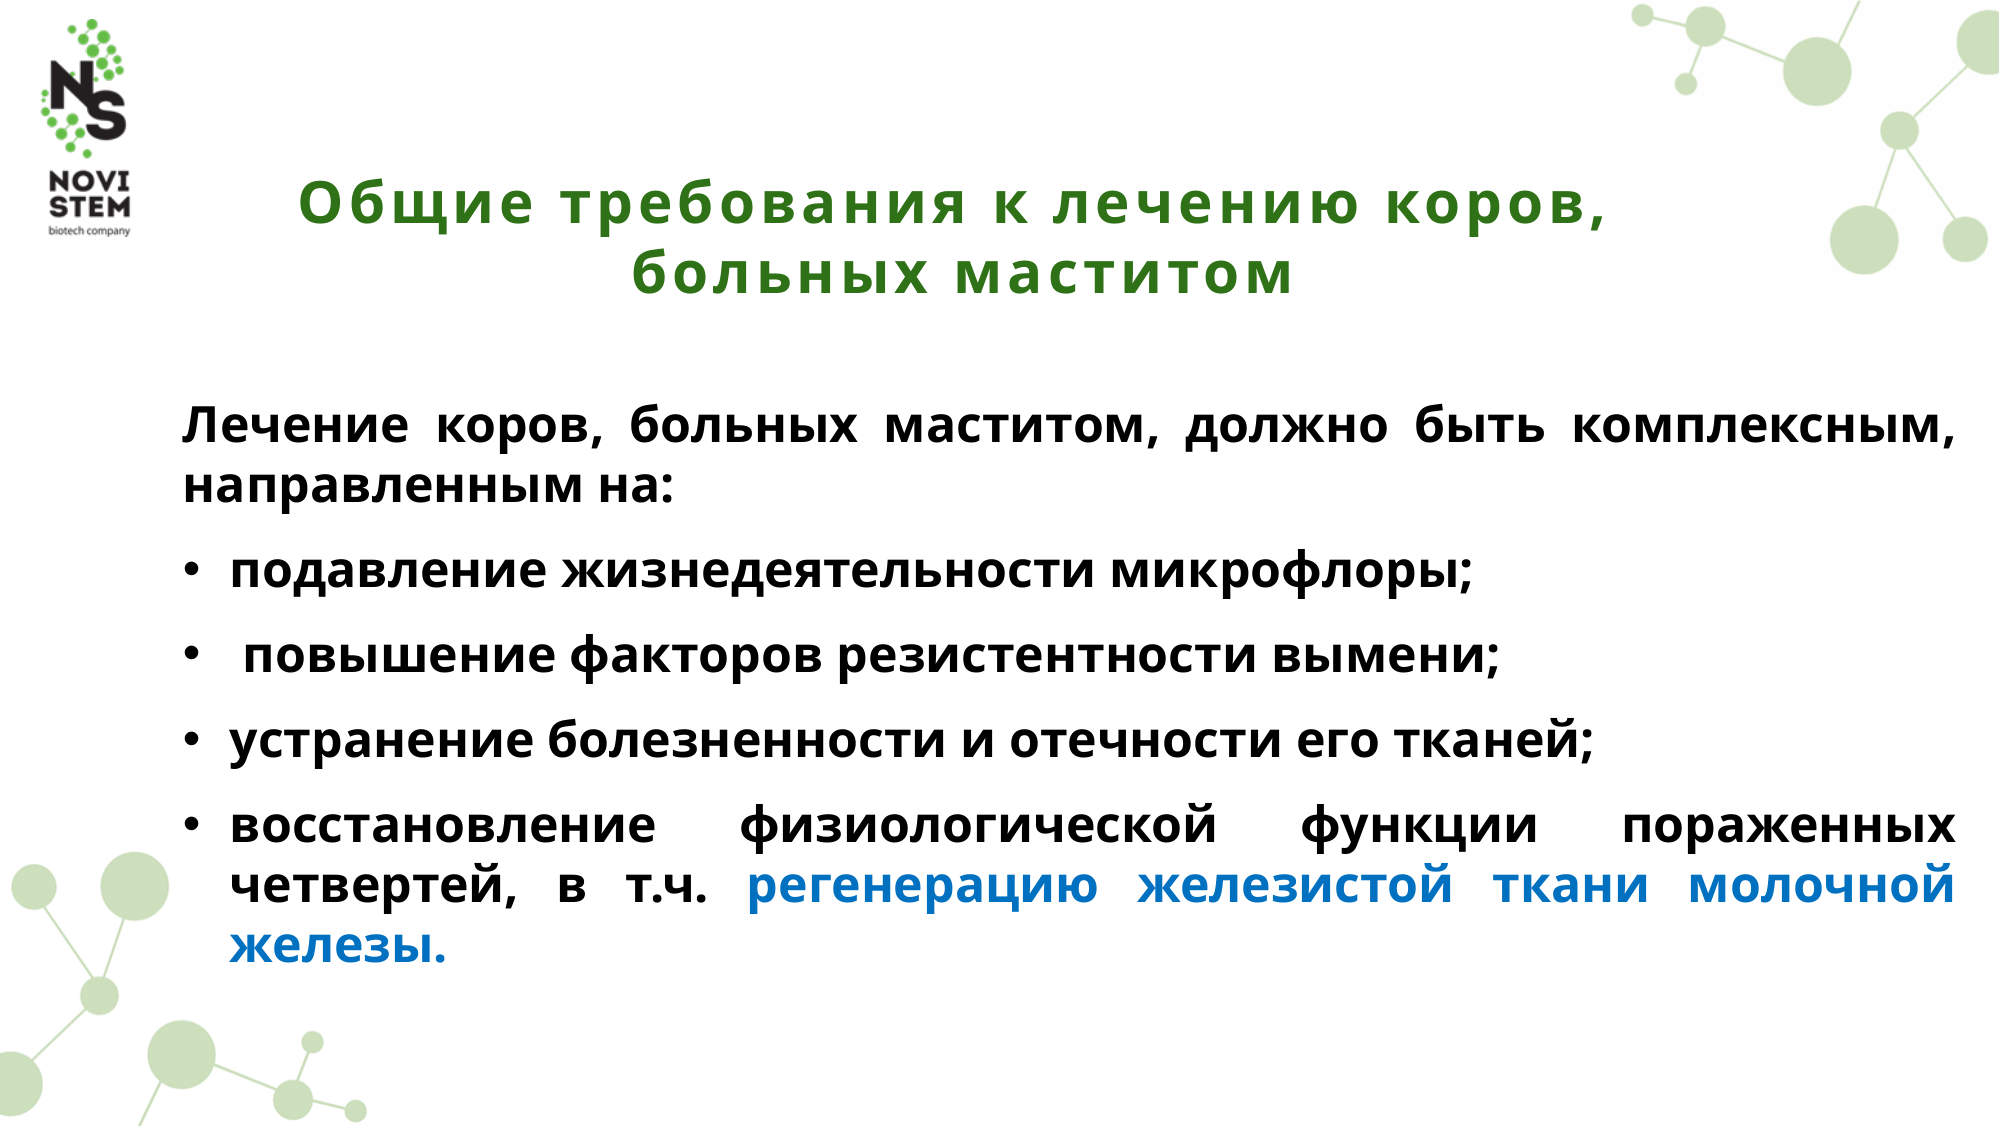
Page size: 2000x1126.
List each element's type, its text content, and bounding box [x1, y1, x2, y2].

text_box Общие требования к лечению коров, больных маститом [189, 157, 1737, 313]
text_box Лечение коров, больных маститом, должно быть комплексным, направленным на: подавление жизнедеятельности микрофлоры; повышение факторов резистентности вымени; устранение болезненности и отечности его тканей; восстановление физиологической функции пораженных четвертей, в т.ч. регенерацию железистой ткани молочной железы. [168, 385, 1972, 981]
picture [19, 18, 154, 237]
picture [0, 850, 368, 1126]
picture [1631, 0, 1999, 275]
